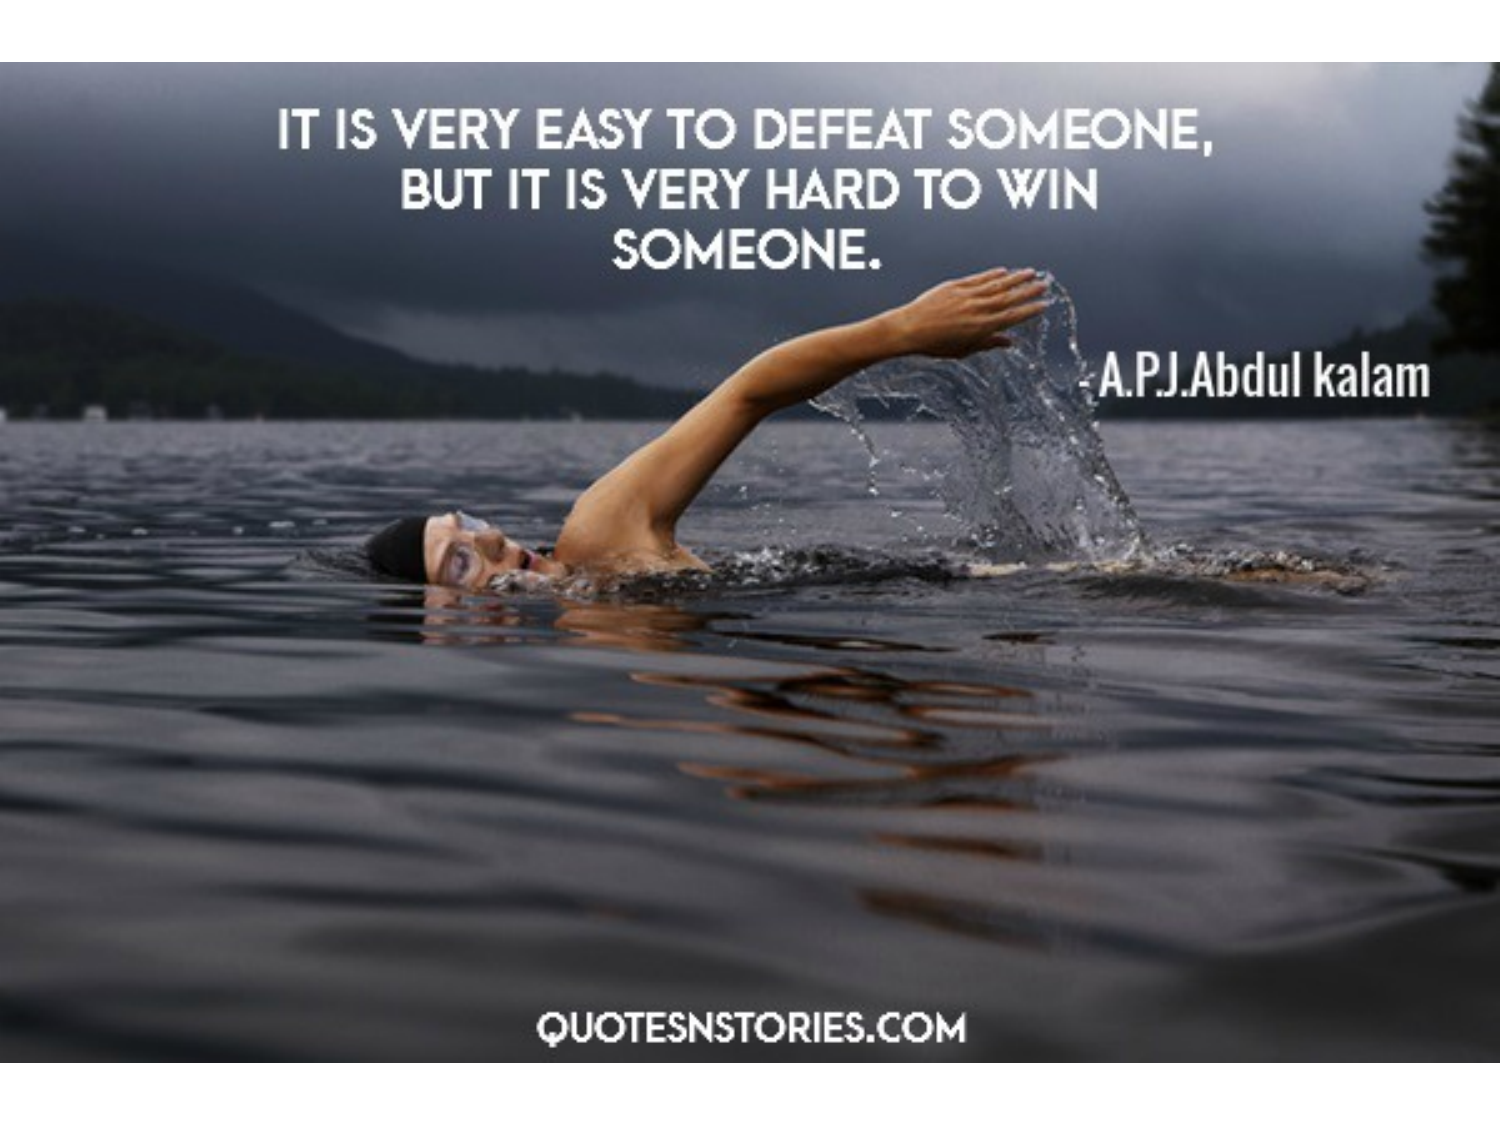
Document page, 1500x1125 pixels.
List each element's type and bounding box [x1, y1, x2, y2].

picture [0, 62, 1500, 1063]
